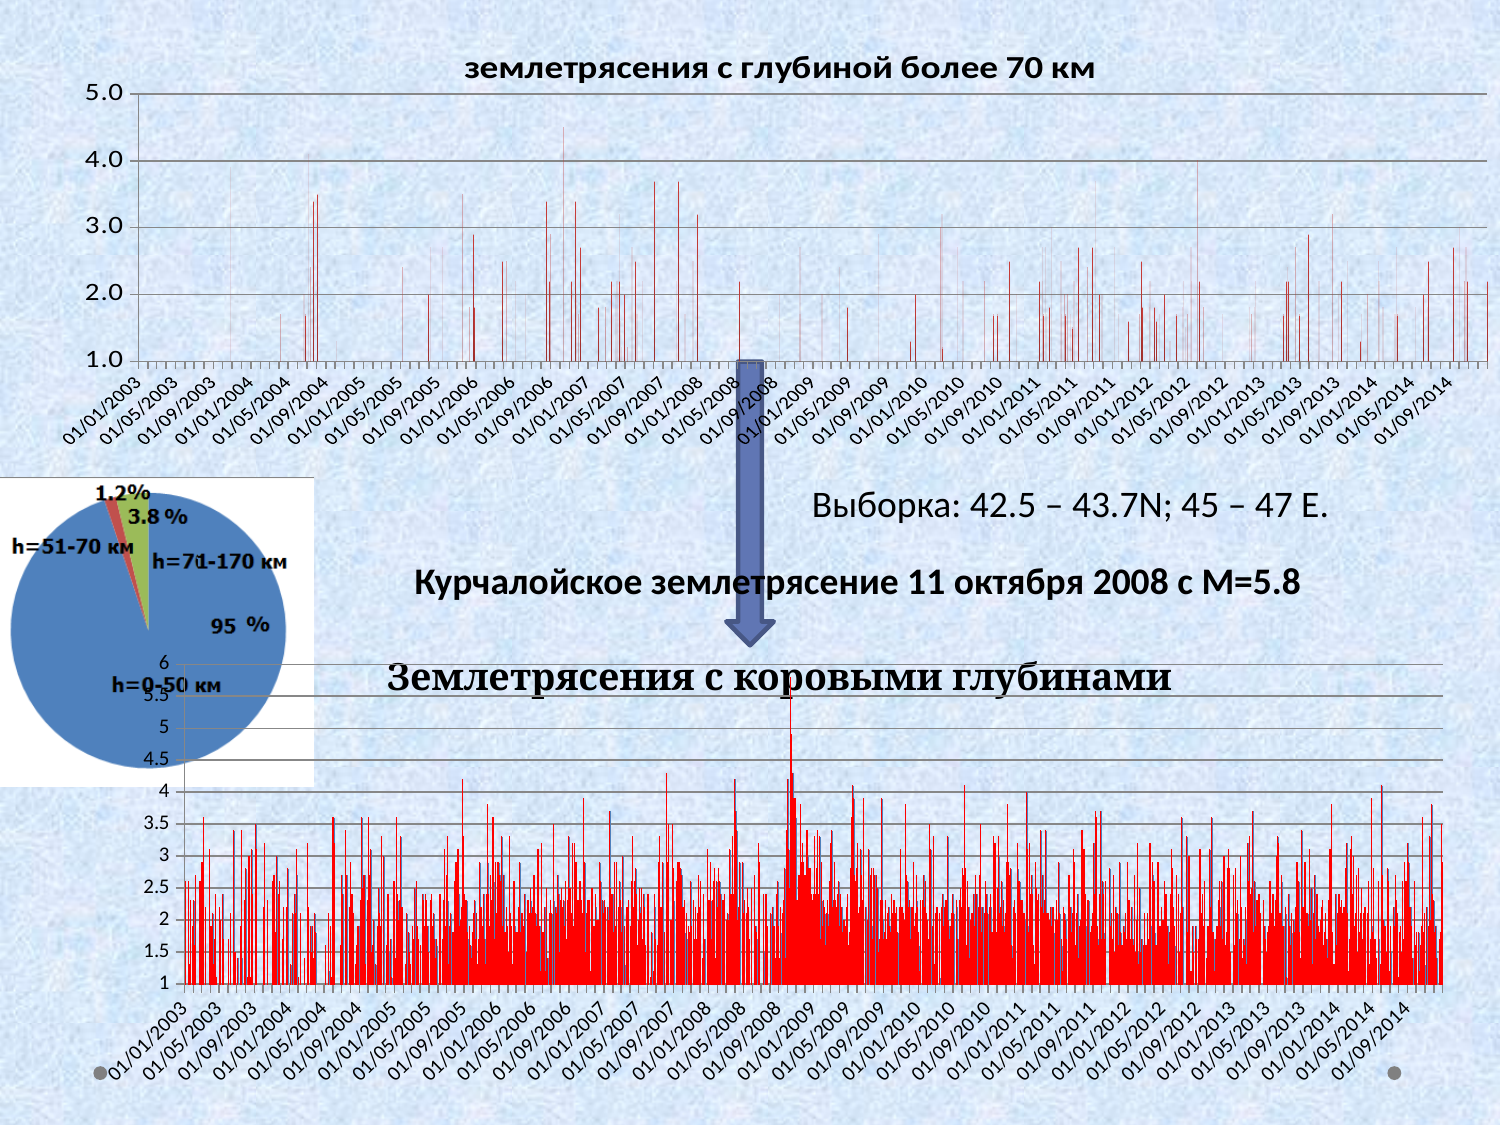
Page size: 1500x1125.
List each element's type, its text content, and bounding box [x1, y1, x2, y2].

chart [76, 644, 1471, 1096]
chart [58, 30, 1489, 450]
text_box [735, 457, 765, 549]
picture [0, 0, 1500, 1125]
text_box Курчалойское землетрясение 11 октября 2008 с М=5.8 [399, 549, 1317, 610]
text_box [724, 610, 776, 643]
text_box Выборка: 42.5 – 43.7N; 45 – 47 E. [797, 473, 1500, 533]
